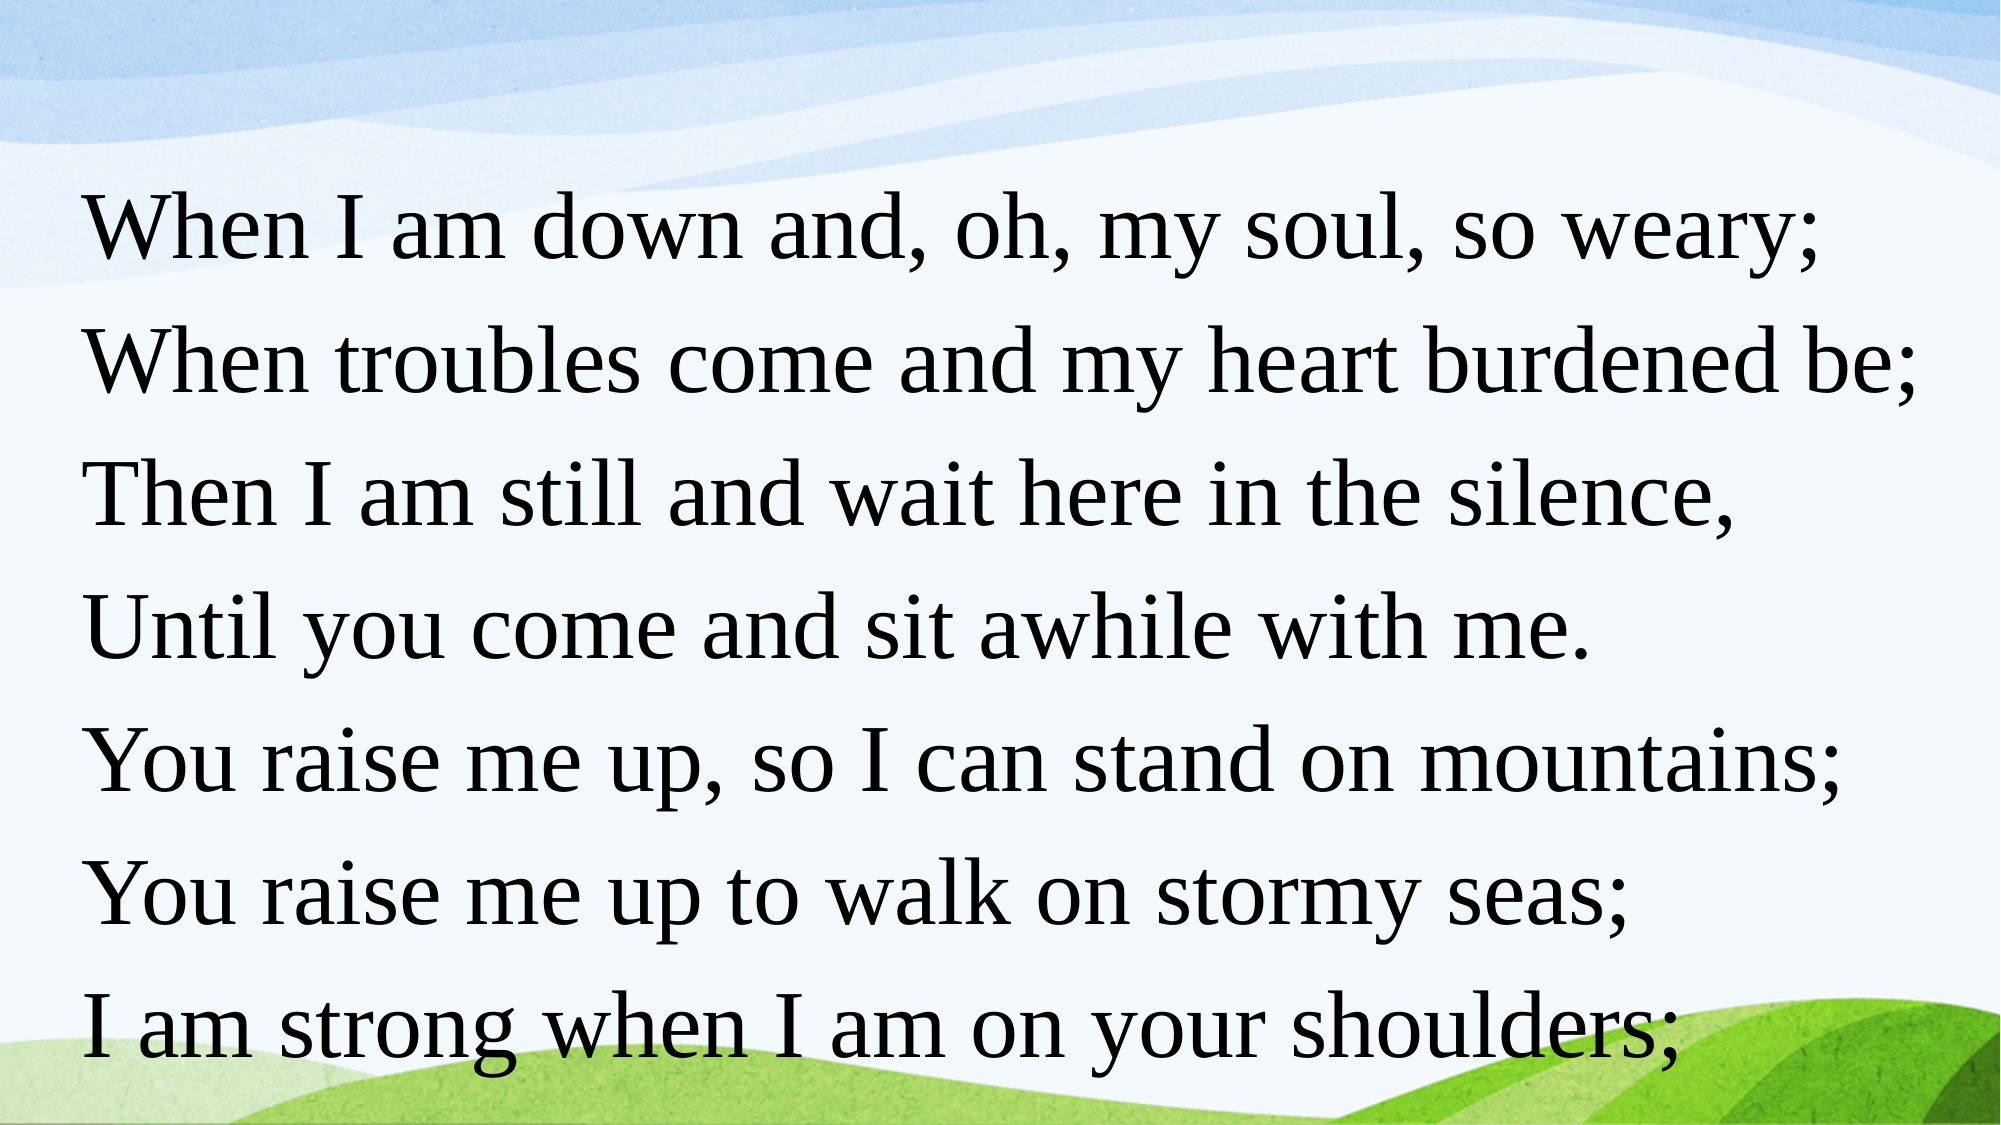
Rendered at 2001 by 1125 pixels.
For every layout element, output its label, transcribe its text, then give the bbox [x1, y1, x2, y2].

list When I am down and, oh, my soul, so weary; When troubles come and my heart burdened be; Then I am still and wait here in the silence, Until you come and sit awhile with me. You raise me up, so I can stand on mountains; You raise me up to walk on stormy seas; I am strong when I am on your shoulders; [66, 22, 1939, 1110]
picture [0, 0, 2001, 1125]
